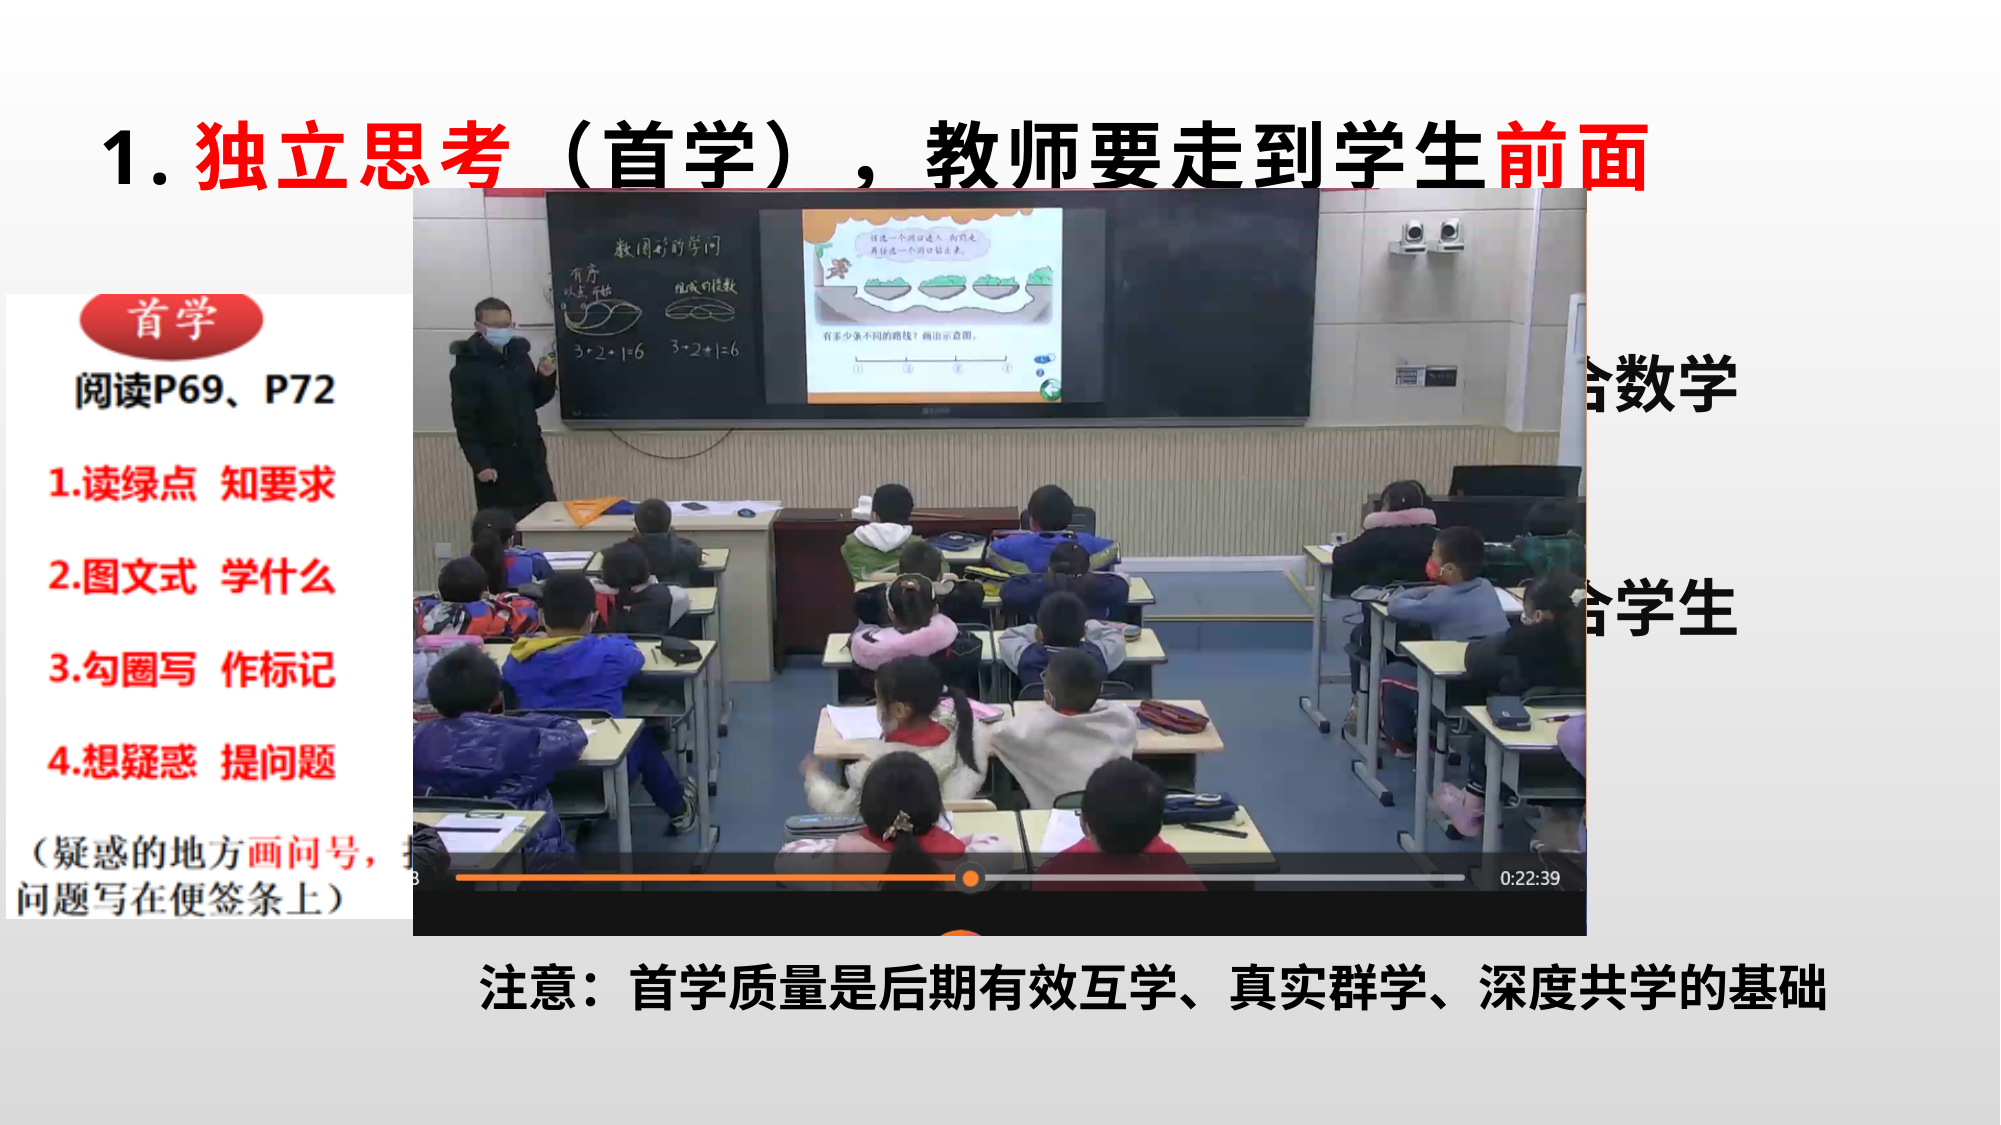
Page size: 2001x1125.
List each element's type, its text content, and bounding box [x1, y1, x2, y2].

title 1.独立思考（首学），教师要走到学生前面 [84, 97, 1853, 212]
text_box 注意：首学质量是后期有效互学、真实群学、深度共学的基础 [463, 948, 1898, 1024]
picture [6, 188, 1587, 936]
text_box （1）研究怎样的首学形式适合数学 （2）研究怎样的首学内容适合学生 [1587, 323, 2000, 741]
